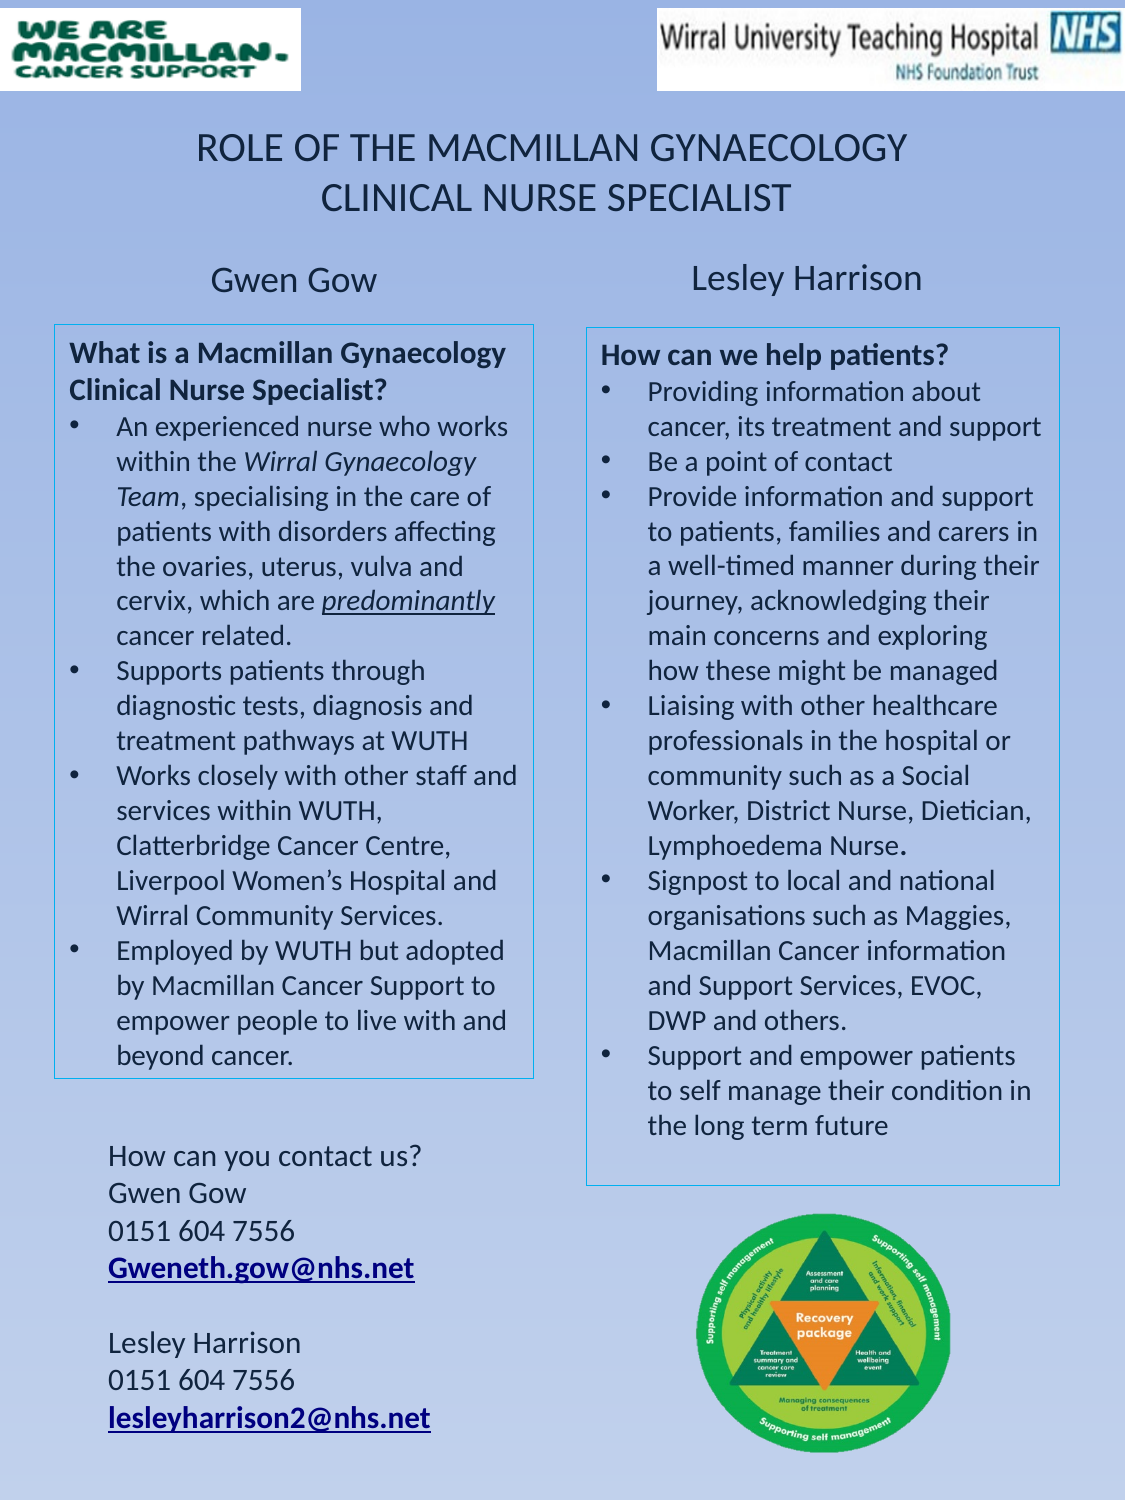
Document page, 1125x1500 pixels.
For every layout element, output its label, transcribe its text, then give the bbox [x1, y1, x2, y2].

picture [657, 7, 1125, 92]
text_box Gwen Gow [54, 247, 534, 307]
text_box How can we help patients? Providing information about cancer, its treatment and support Be a point of contact Provide information and support to patients, families and carers in a well-timed manner during their journey, acknowledging their main concerns and exploring how these might be managed Liaising with other healthcare professionals in the hospital or community such as a Social Worker, District Nurse, Dietician, Lymphoedema Nurse. Signpost to local and national organisations such as Maggies, Macmillan Cancer information and Support Services, EVOC, DWP and others. Support and empower patients to self manage their condition in the long term future [586, 327, 1060, 1186]
text_box What is a Macmillan Gynaecology Clinical Nurse Specialist? An experienced nurse who works within the Wirral Gynaecology Team, specialising in the care of patients with disorders affecting the ovaries, uterus, vulva and cervix, which are predominantly cancer related. Supports patients through diagnostic tests, diagnosis and treatment pathways at WUTH Works closely with other staff and services within WUTH, Clatterbridge Cancer Centre, Liverpool Women’s Hospital and Wirral Community Services. Employed by WUTH but adopted by Macmillan Cancer Support to empower people to live with and beyond cancer. [54, 324, 534, 1079]
text_box How can you contact us? Gwen Gow 0151 604 7556 Gweneth.gow@nhs.net Lesley Harrison 0151 604 7556 lesleyharrison2@nhs.net [93, 1127, 929, 1480]
text_box ROLE OF THE MACMILLAN GYNAECOLOGY CLINICAL NURSE SPECIALIST [66, 112, 1047, 227]
picture [0, 7, 301, 92]
picture [670, 1191, 976, 1500]
text_box Lesley Harrison [563, 246, 1060, 306]
